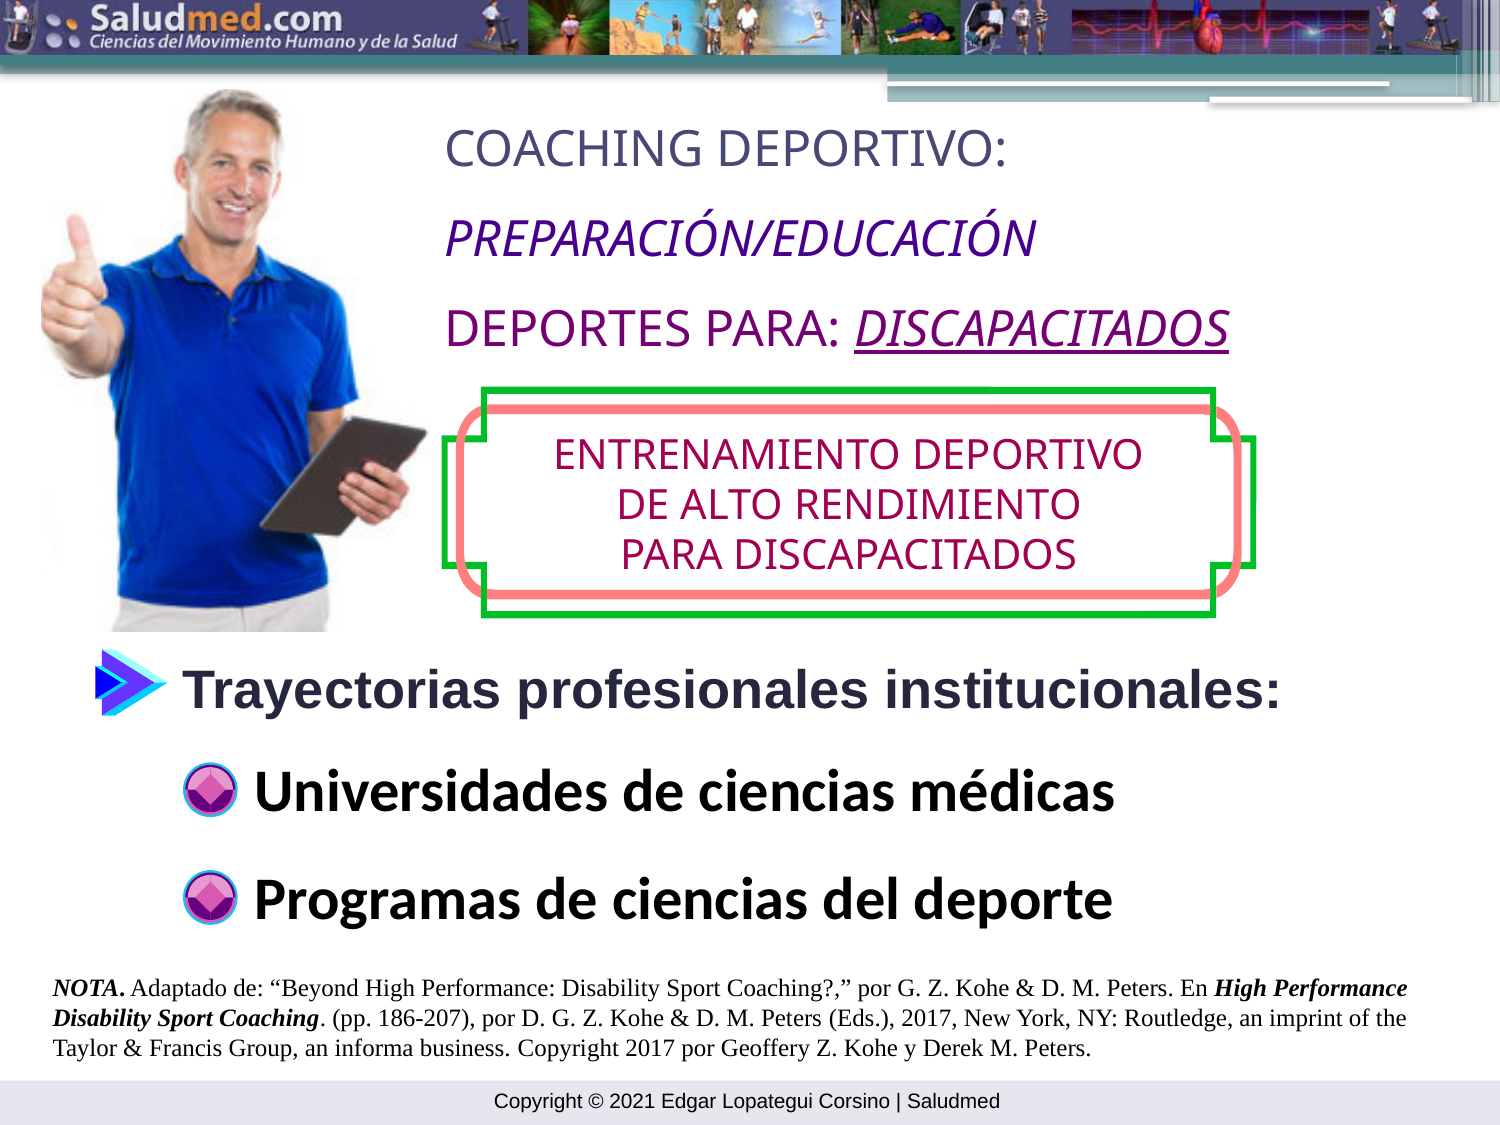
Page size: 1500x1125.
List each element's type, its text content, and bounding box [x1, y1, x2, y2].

text_box Programas de ciencias del deporte [239, 863, 1424, 939]
text_box PREPARACIÓN/EDUCACIÓN [438, 206, 1299, 275]
text_box Trayectorias profesionales institucionales: [167, 659, 1483, 727]
text_box DEPORTES PARA: DISCAPACITADOS [438, 294, 1464, 359]
text_box NOTA. Adaptado de: “Beyond High Performance: Disability Sport Coaching?,” por G. Z. Kohe & D. M. Peters. En High Performance Disability Sport Coaching. (pp. 186-207), por D. G. Z. Kohe & D. M. Peters (Eds.), 2017, New York, NY: Routledge, an imprint of the Taylor & Francis Group, an informa business. Copyright 2017 por Geoffery Z. Kohe y Derek M. Peters. [37, 964, 1479, 1071]
picture [182, 869, 251, 937]
picture [182, 762, 251, 829]
text_box Universidades de ciencias médicas [239, 755, 1388, 831]
picture [441, 386, 1257, 619]
picture [41, 89, 432, 632]
picture [94, 649, 169, 716]
picture [0, 0, 1460, 55]
text_box COACHING DEPORTIVO: [438, 113, 1127, 180]
